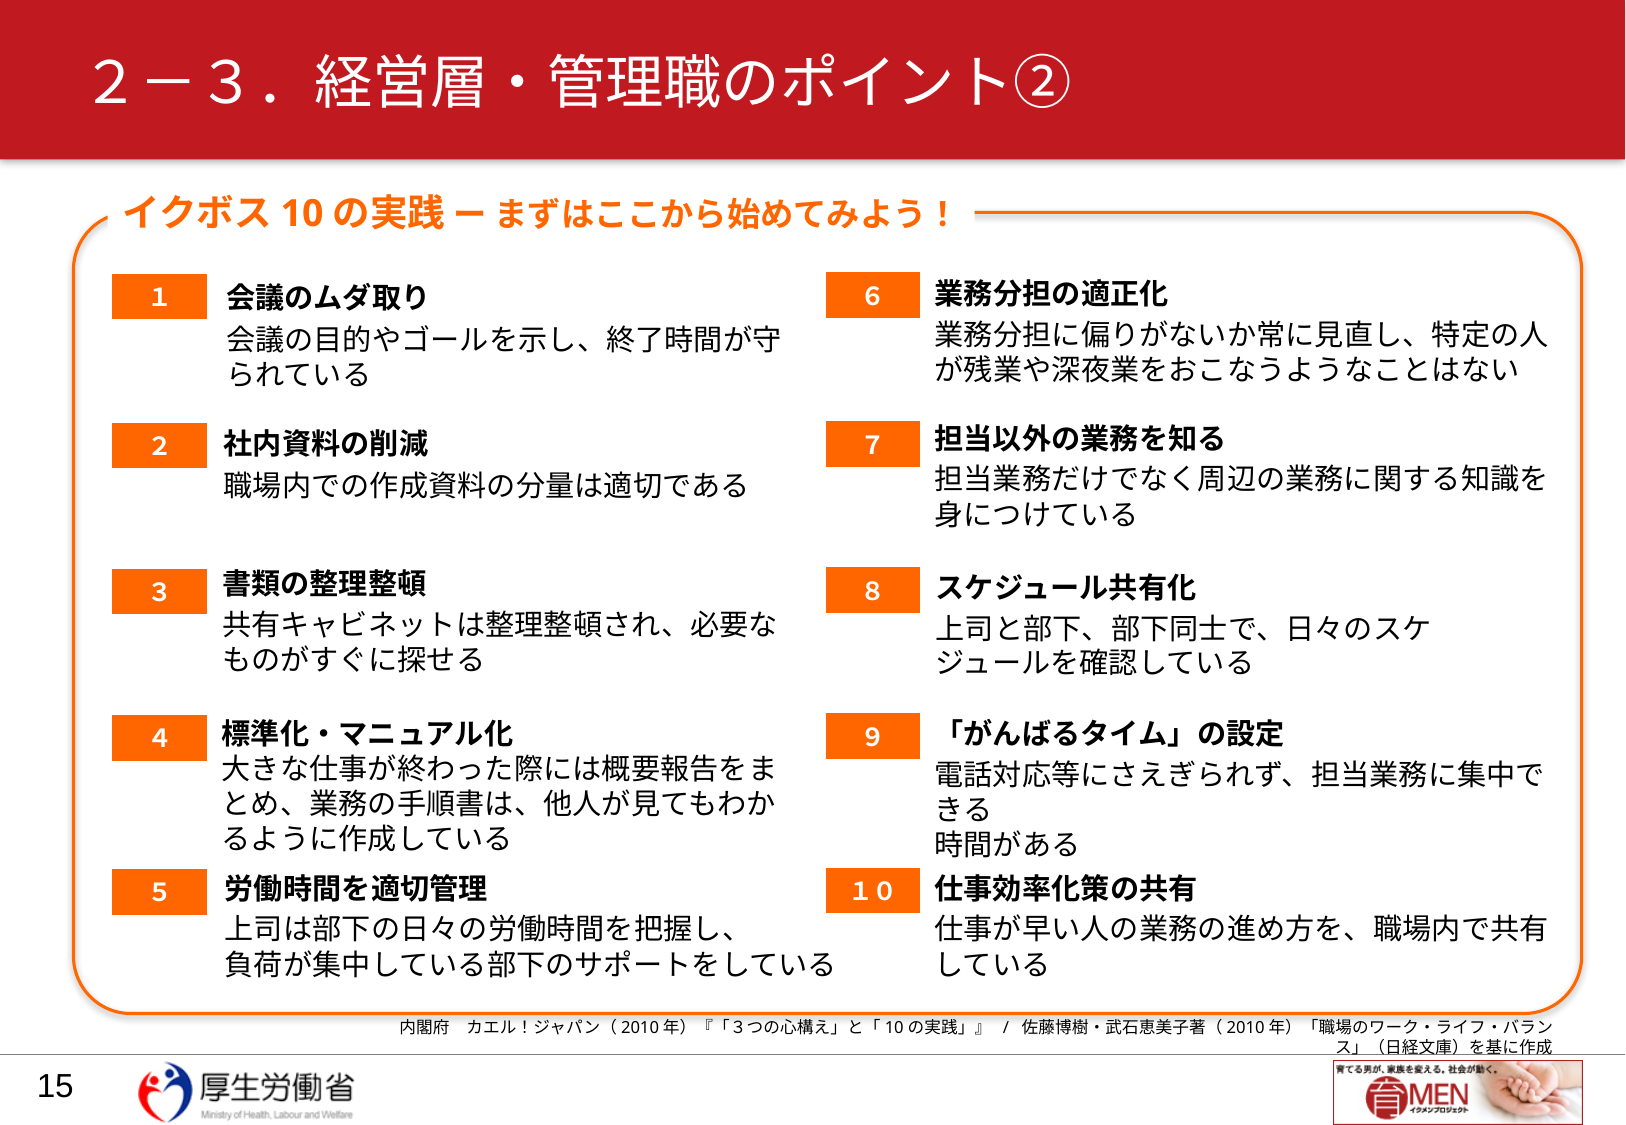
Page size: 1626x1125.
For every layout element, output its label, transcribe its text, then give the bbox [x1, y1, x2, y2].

text_box [72, 211, 1583, 1015]
picture [1333, 1060, 1583, 1125]
text_box ４ [112, 715, 206, 761]
text_box １０ [857, 868, 919, 913]
text_box ６ [826, 272, 920, 318]
text_box 会議のムダ取り 会議の目的やゴールを示し、終了時間が守られている [211, 271, 800, 399]
text_box 業務分担の適正化 業務分担に偏りがないか常に見直し、特定の人が残業や深夜業をおこなうようなことはない [920, 267, 1567, 394]
text_box ７ [826, 421, 919, 467]
text_box 標準化・マニュアル化 大きな仕事が終わった際には概要報告をまとめ、業務の手順書は、他人が見てもわかるように作成している [206, 708, 800, 863]
text_box 社内資料の削減 職場内での作成資料の分量は適切である [208, 417, 775, 510]
text_box 担当以外の業務を知る 担当業務だけでなく周辺の業務に関する知識を身につけている [919, 412, 1567, 539]
text_box 内閣府 カエル！ジャパン（2010年）『「３つの心構え」と「10の実践」』 / 佐藤博樹・武石恵美子著（2010年）「職場のワーク・ライフ・バランス」（日経文庫）を基に作成 [356, 1018, 1570, 1055]
text_box ８ [826, 567, 920, 613]
text_box イクボス10の実践 ー まずはここから始めてみよう！ [107, 182, 975, 242]
text_box ５ [112, 869, 207, 915]
text_box 書類の整理整頓 共有キャビネットは整理整頓され、必要なものがすぐに探せる [207, 558, 800, 684]
text_box ３ [112, 569, 207, 614]
text_box ９ [826, 713, 919, 759]
title ２－３．経営層・管理職のポイント② [81, 45, 1544, 152]
text_box 「がんばるタイム」の設定 電話対応等にさえぎられず、担当業務に集中できる 時間がある [919, 708, 1567, 862]
text_box ２ [112, 423, 207, 468]
text_box １ [112, 274, 207, 319]
slide_number 15 [36, 1054, 97, 1114]
text_box 労働時間を適切管理 上司は部下の日々の労働時間を把握し、 負荷が集中している部下のサポートをしている [210, 862, 857, 989]
picture [137, 1060, 356, 1125]
text_box スケジュール共有化 上司と部下、部下同士で、日々のスケジュールを確認している [920, 561, 1508, 688]
text_box 仕事効率化策の共有 仕事が早い人の業務の進め方を、職場内で共有している [919, 862, 1567, 989]
